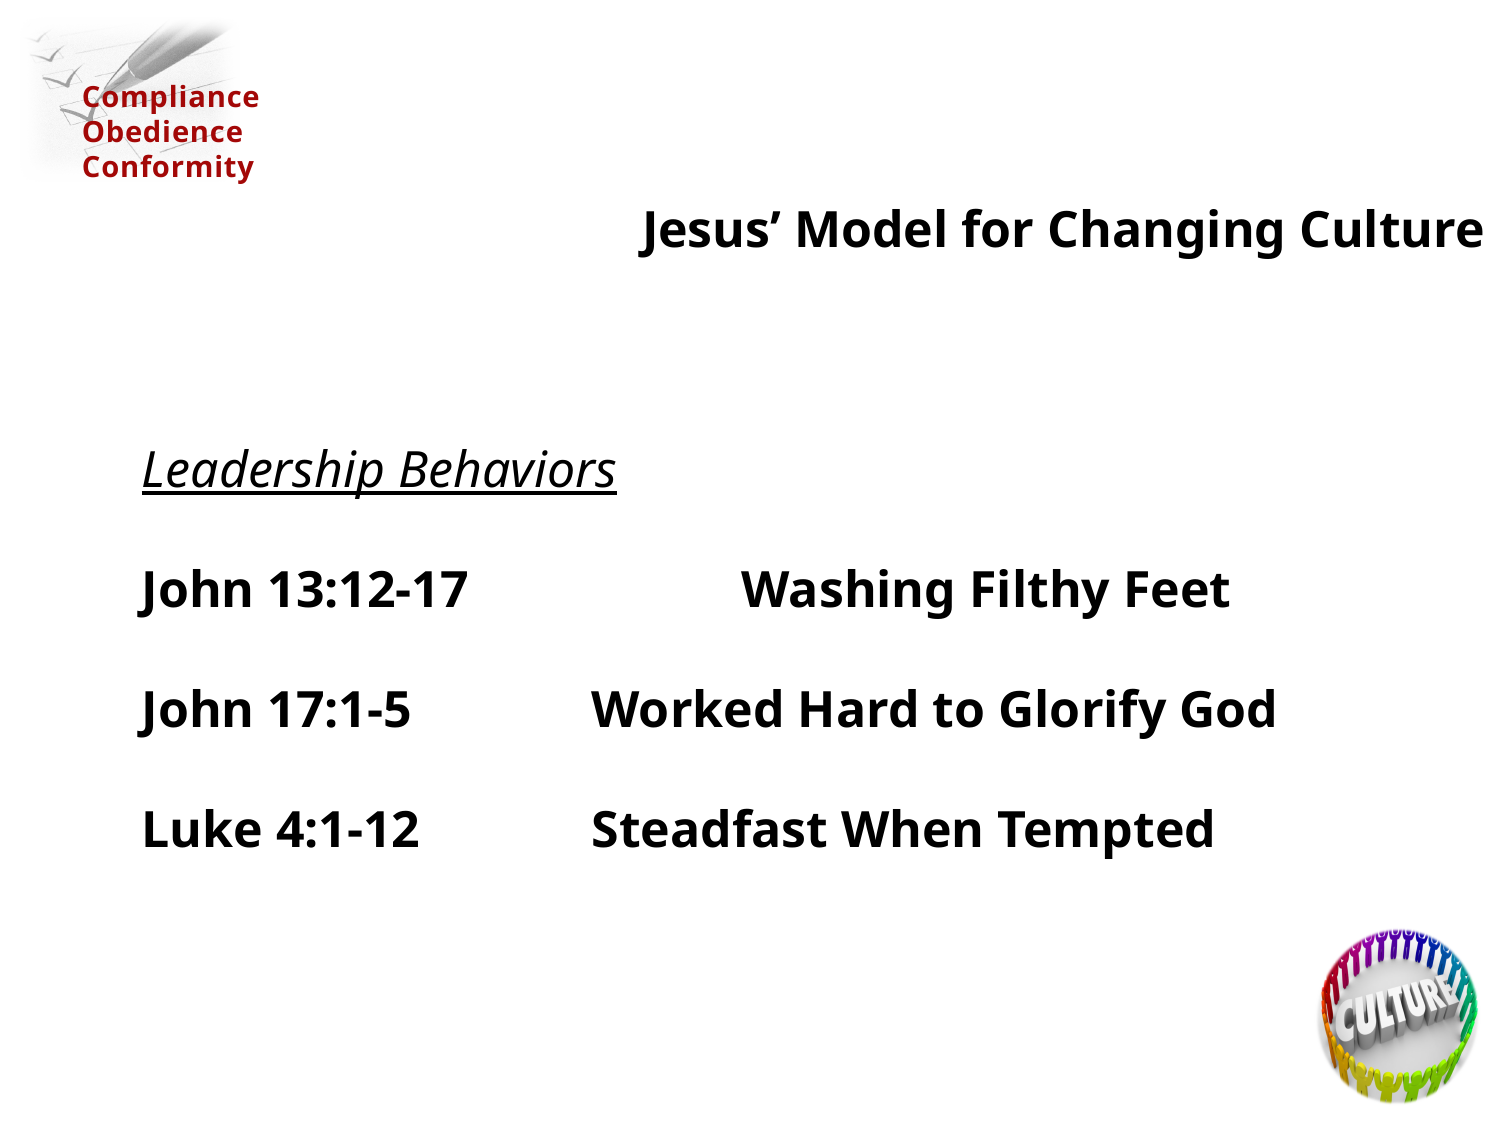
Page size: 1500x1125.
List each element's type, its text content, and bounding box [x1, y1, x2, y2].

text_box Compliance Obedience Conformity [70, 72, 1046, 189]
picture [19, 16, 241, 183]
picture [1314, 927, 1481, 1106]
text_box Jesus’ Model for Changing Culture Leadership Behaviors John 13:12-17 Washing Filthy Feet John 17:1-5 Worked Hard to Glorify God Luke 4:1-12 Steadfast When Tempted [70, 190, 1500, 985]
